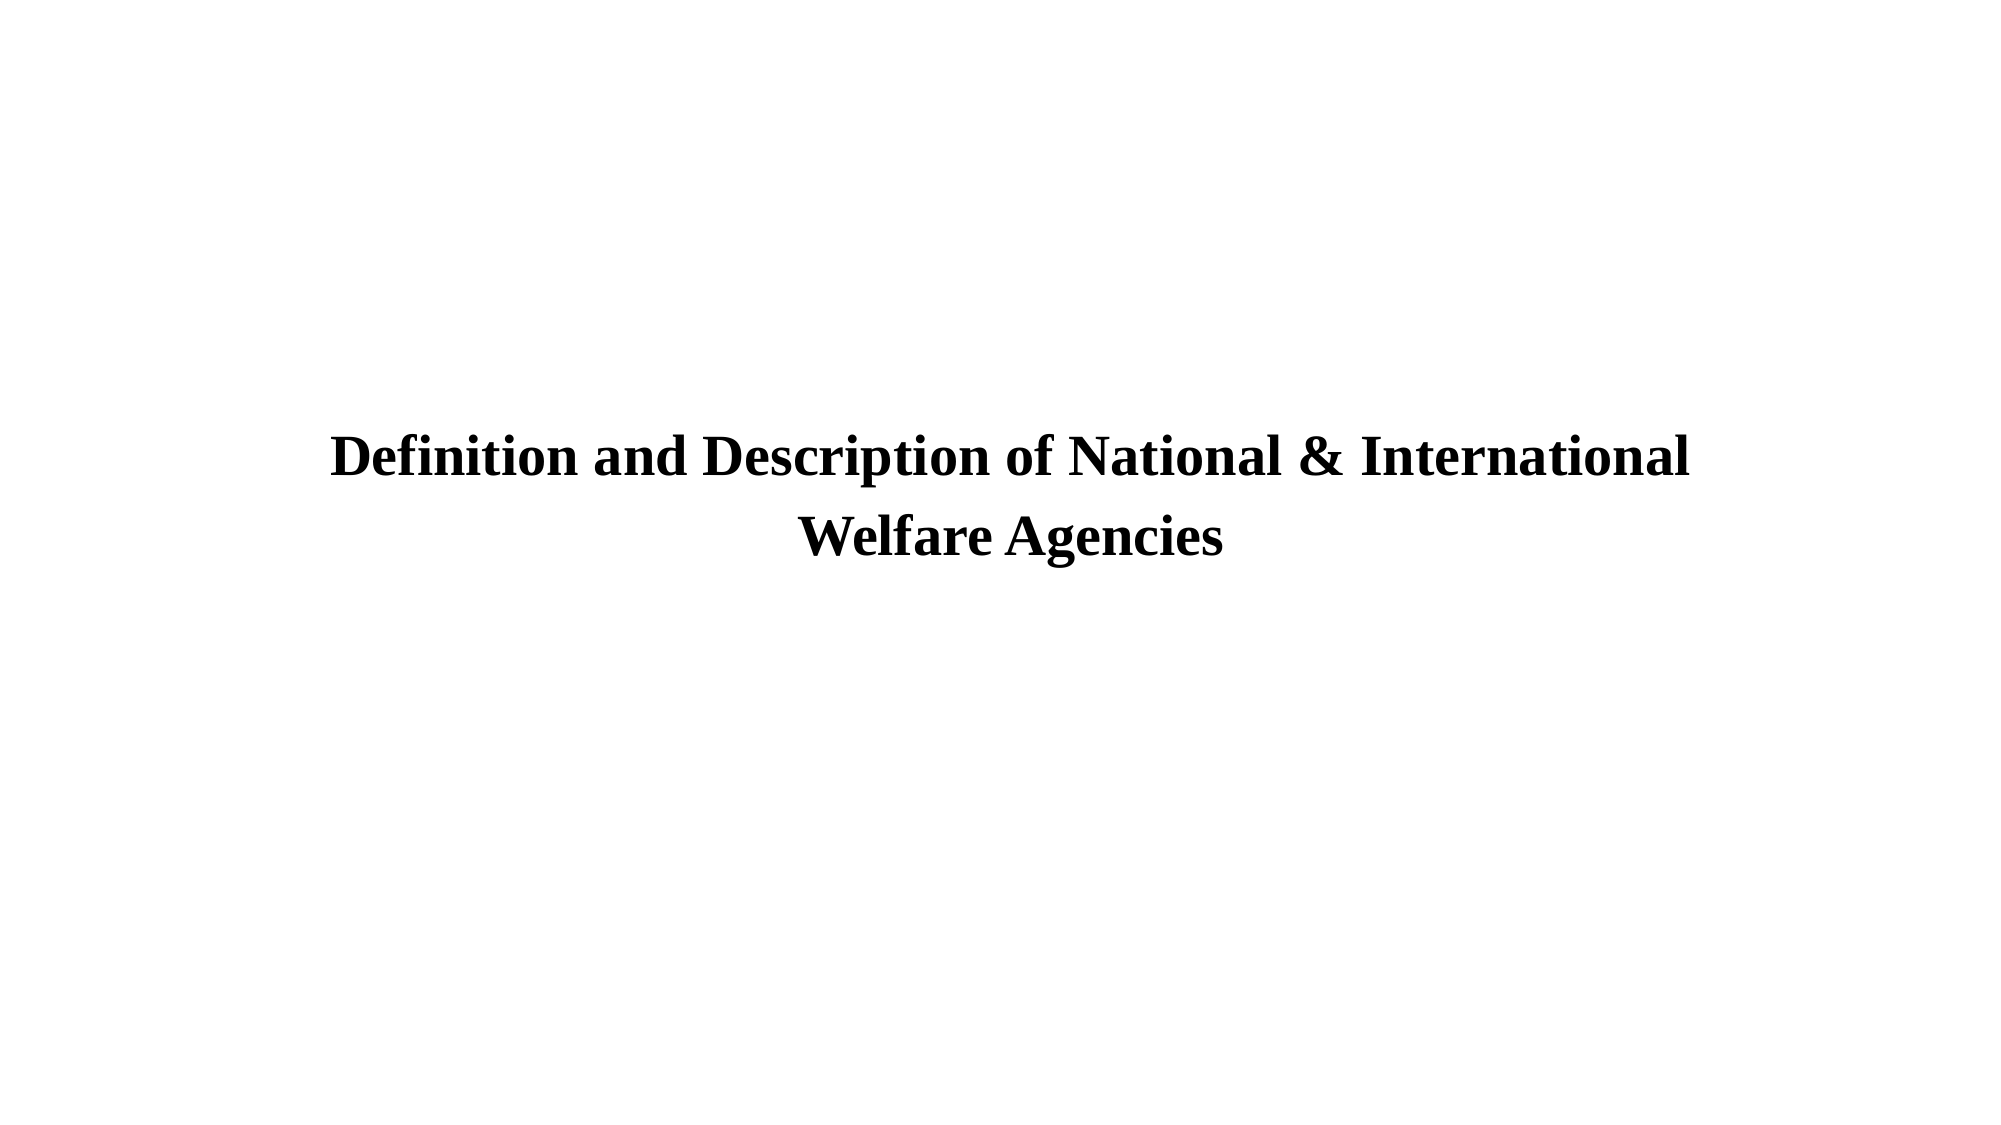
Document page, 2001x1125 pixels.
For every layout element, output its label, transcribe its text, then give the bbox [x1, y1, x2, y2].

title Definition and Description of National & International Welfare Agencies [260, 401, 1761, 575]
